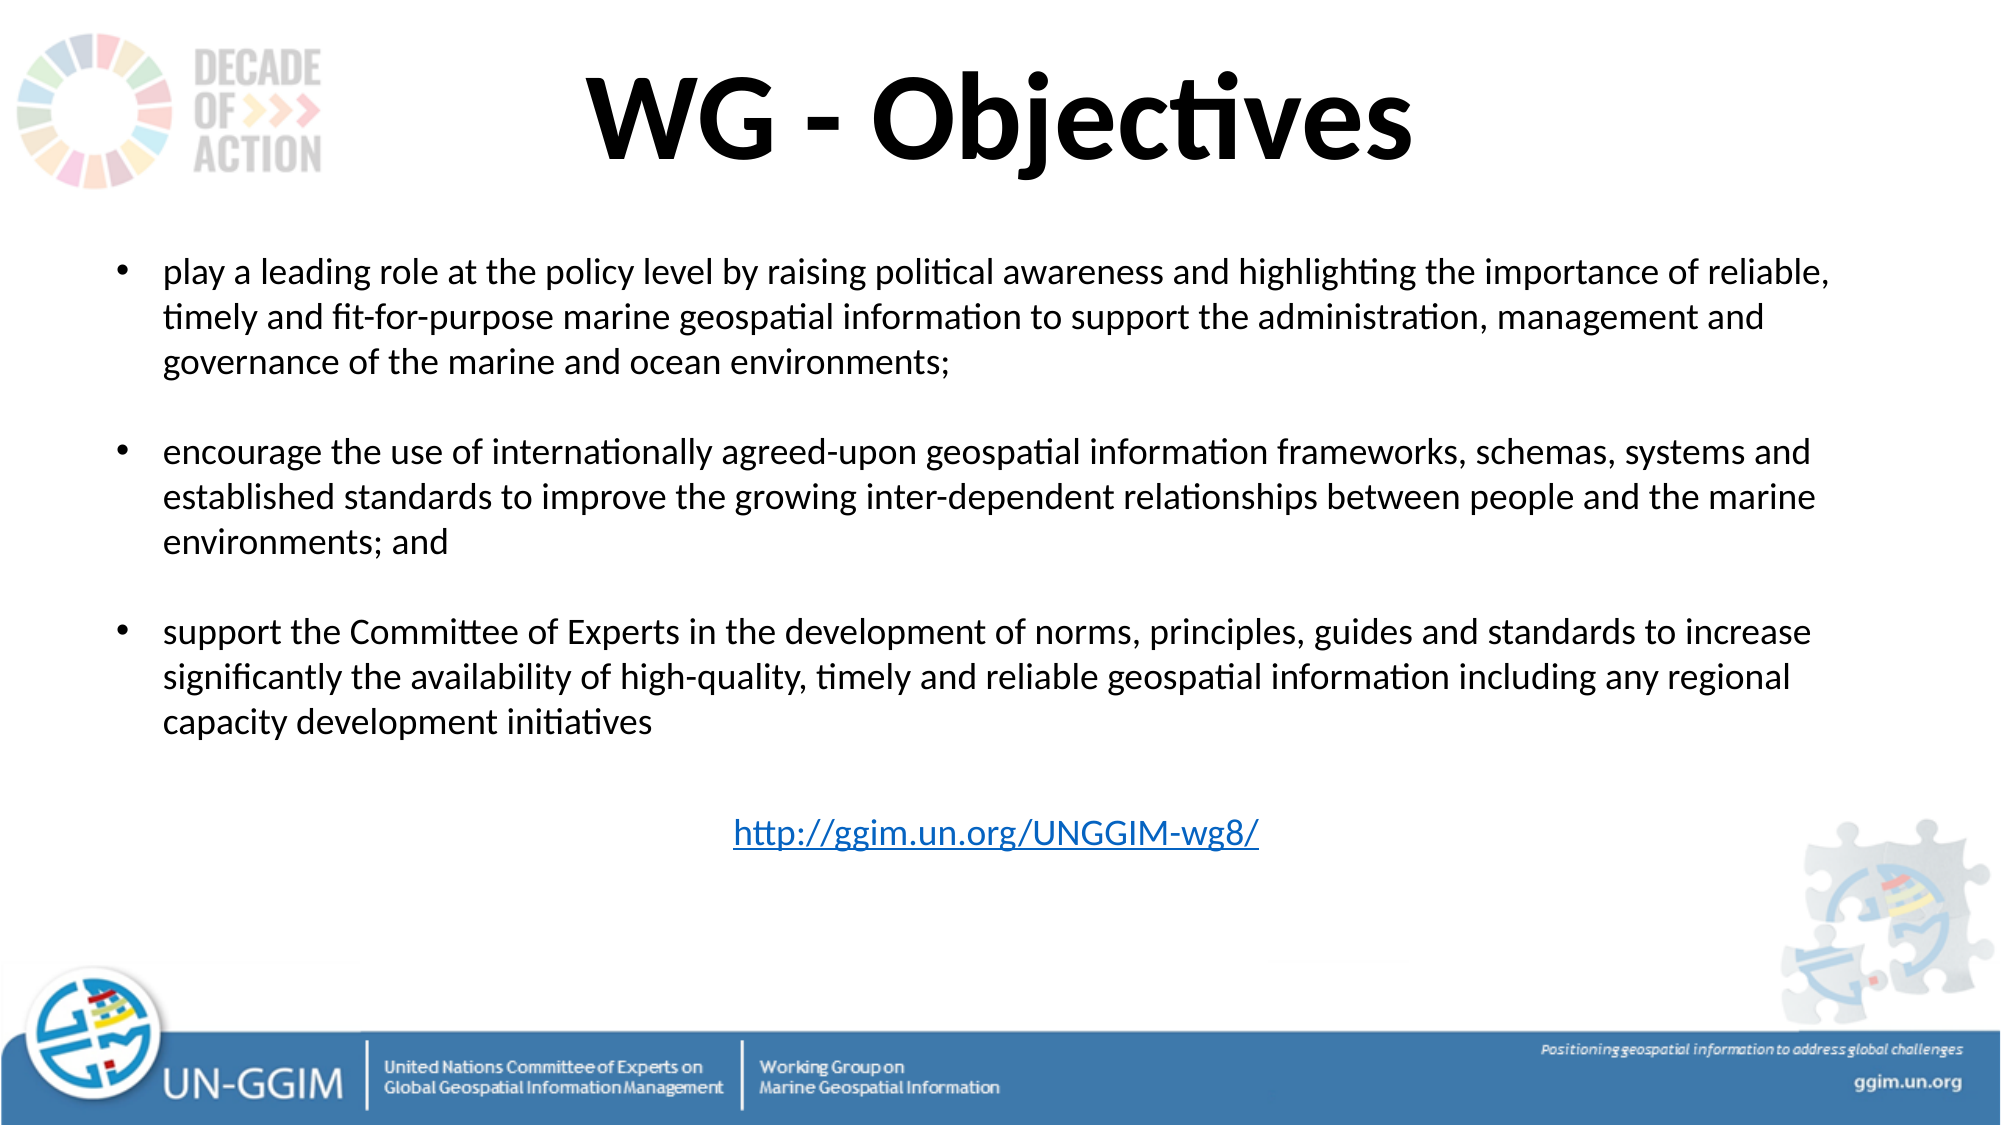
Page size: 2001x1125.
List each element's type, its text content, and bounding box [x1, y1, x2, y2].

text_box http://ggim.un.org/UNGGIM-wg8/ [718, 800, 1282, 861]
picture [0, 0, 2001, 1125]
text_box WG - Objectives [278, 27, 1722, 192]
text_box play a leading role at the policy level by raising political awareness and highlighting the importance of reliable, timely and fit-for-purpose marine geospatial information to support the administration, management and governance of the marine and ocean environments; encourage the use of internationally agreed-upon geospatial information frameworks, schemas, systems and established standards to improve the growing inter-dependent relationships between people and the marine environments; and support the Committee of Experts in the development of norms, principles, guides and standards to increase significantly the availability of high-quality, timely and reliable geospatial information including any regional capacity development initiatives [101, 239, 1941, 750]
